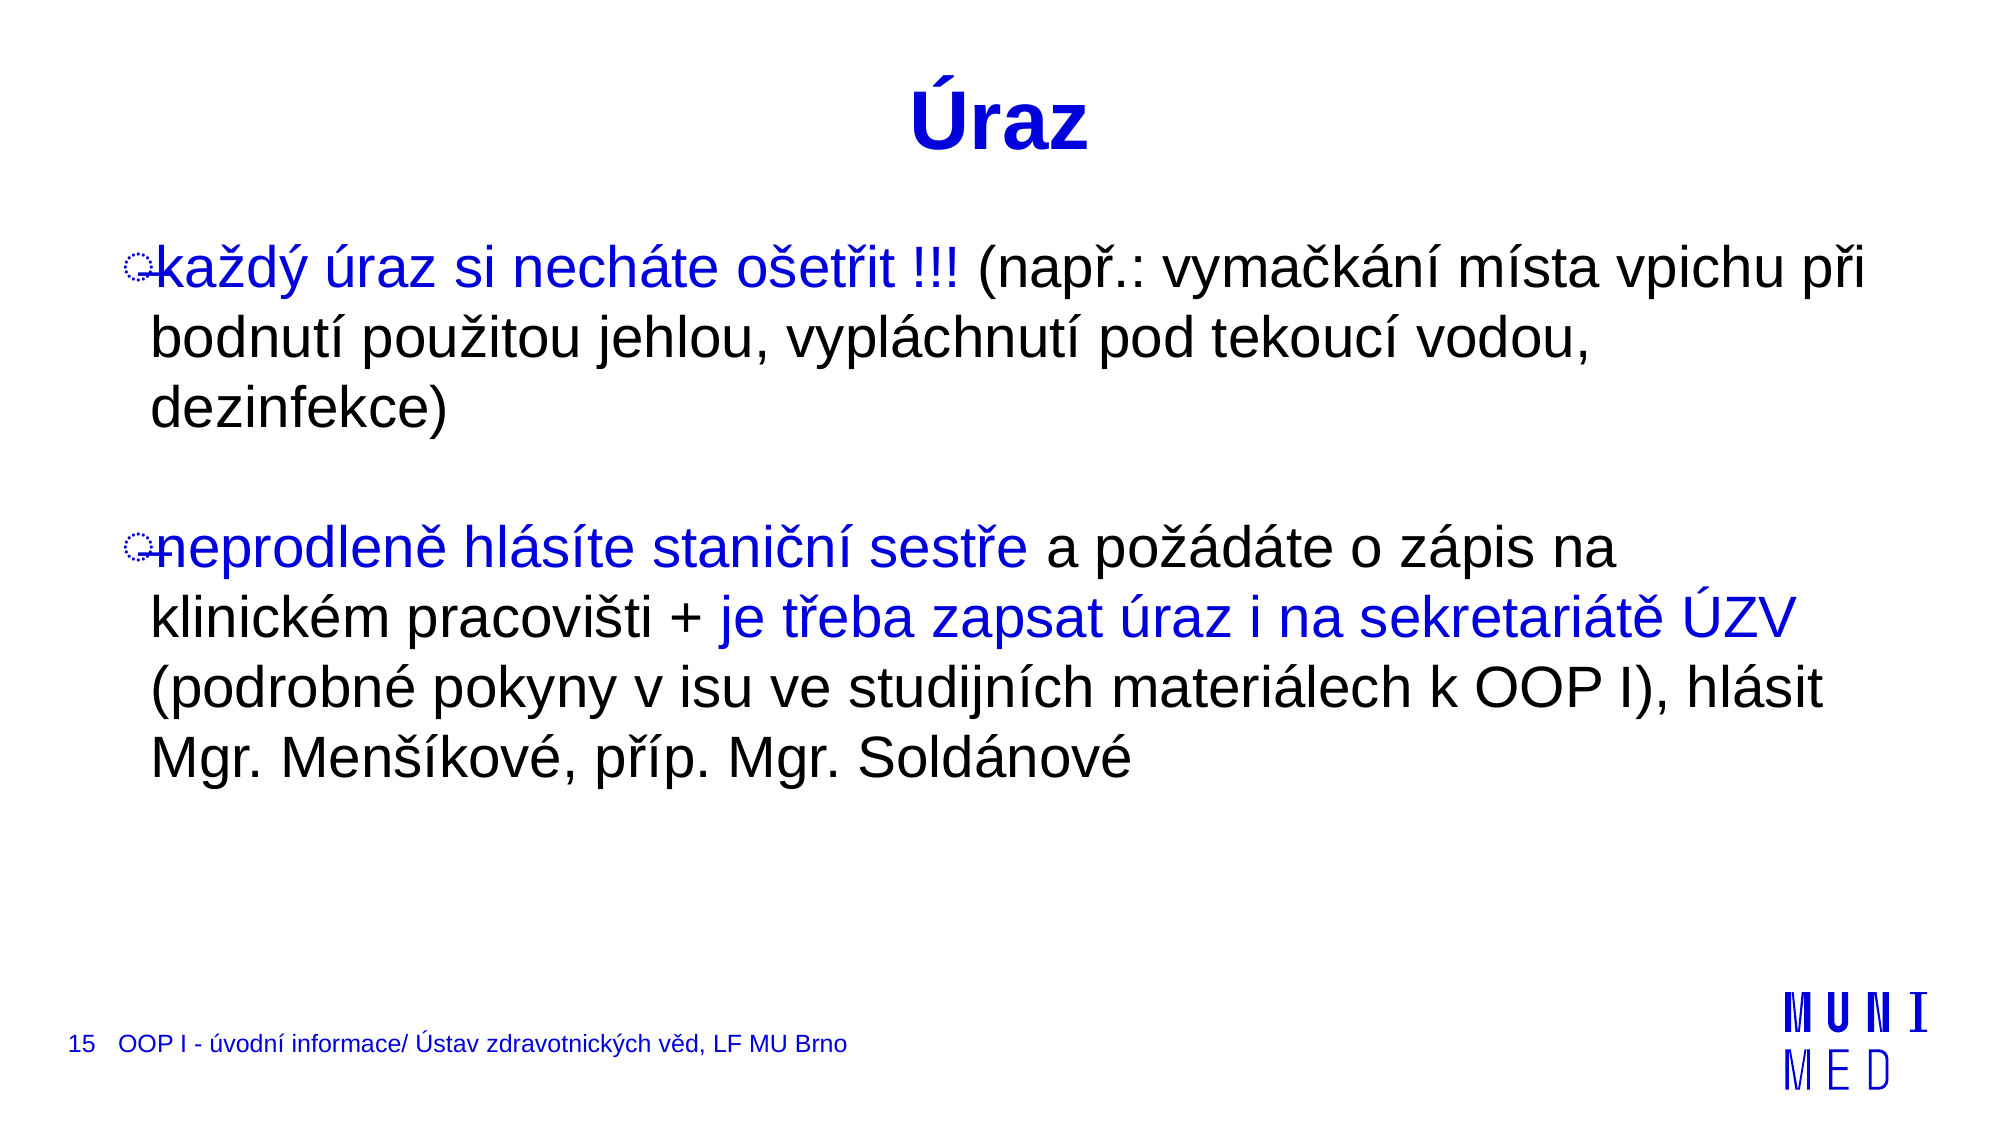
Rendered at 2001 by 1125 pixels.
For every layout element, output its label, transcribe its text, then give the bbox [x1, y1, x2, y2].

list každý úraz si necháte ošetřit !!! (např.: vymačkání místa vpichu při bodnutí použitou jehlou, vypláchnutí pod tekoucí vodou, dezinfekce) neprodleně hlásíte staniční sestře a požádáte o zápis na klinickém pracovišti + je třeba zapsat úraz i na sekretariátě ÚZV (podrobné pokyny v isu ve studijních materiálech k OOP I), hlásit Mgr. Menšíkové, příp. Mgr. Soldánové [109, 229, 1874, 949]
slide_number 15 [67, 1021, 110, 1063]
title Úraz [118, 82, 1883, 157]
footer OOP I - úvodní informace/ Ústav zdravotnických věd, LF MU Brno [118, 1021, 1418, 1063]
